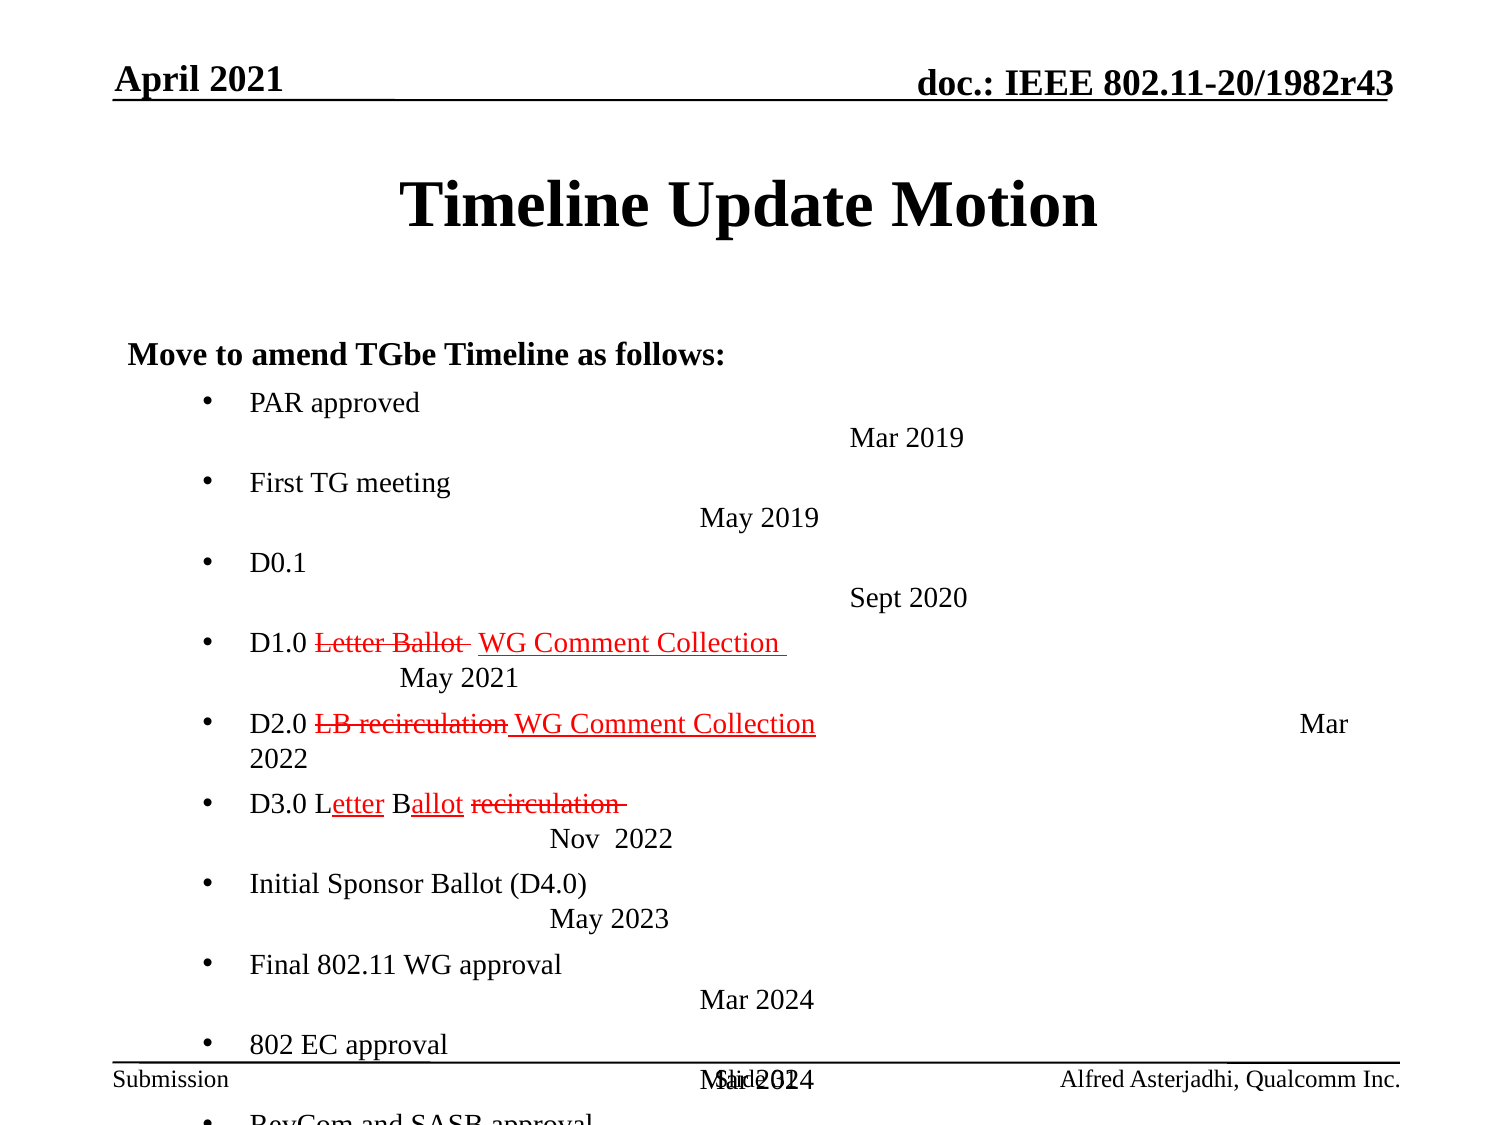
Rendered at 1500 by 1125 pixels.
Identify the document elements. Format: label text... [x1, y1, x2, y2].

title Timeline Update Motion [112, 112, 1388, 288]
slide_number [114, 54, 423, 100]
slide_number Slide 31 [712, 1061, 800, 1123]
list Move to amend TGbe Timeline as follows: PAR approved Mar 2019 First TG meeting May 2019 D0.1 Sept 2020 D1.0 Letter Ballot WG Comment Collection May 2021 D2.0 LB recirculation WG Comment Collection Mar 2022 D3.0 Letter Ballot recirculation Nov 2022 Initial Sponsor Ballot (D4.0) May 2023 Final 802.11 WG approval Mar 2024 802 EC approval Mar 2024 RevCom and SASB approval May 2024 Move: Bin Tian Second: Matthew Fischer Discussion: Minor discussion on whether motion number is needed. Not necessary. Result: Approved with unanimous consent. [112, 324, 1388, 1063]
footer Alfred Asterjadhi, Qualcomm Inc. [878, 1061, 1402, 1093]
